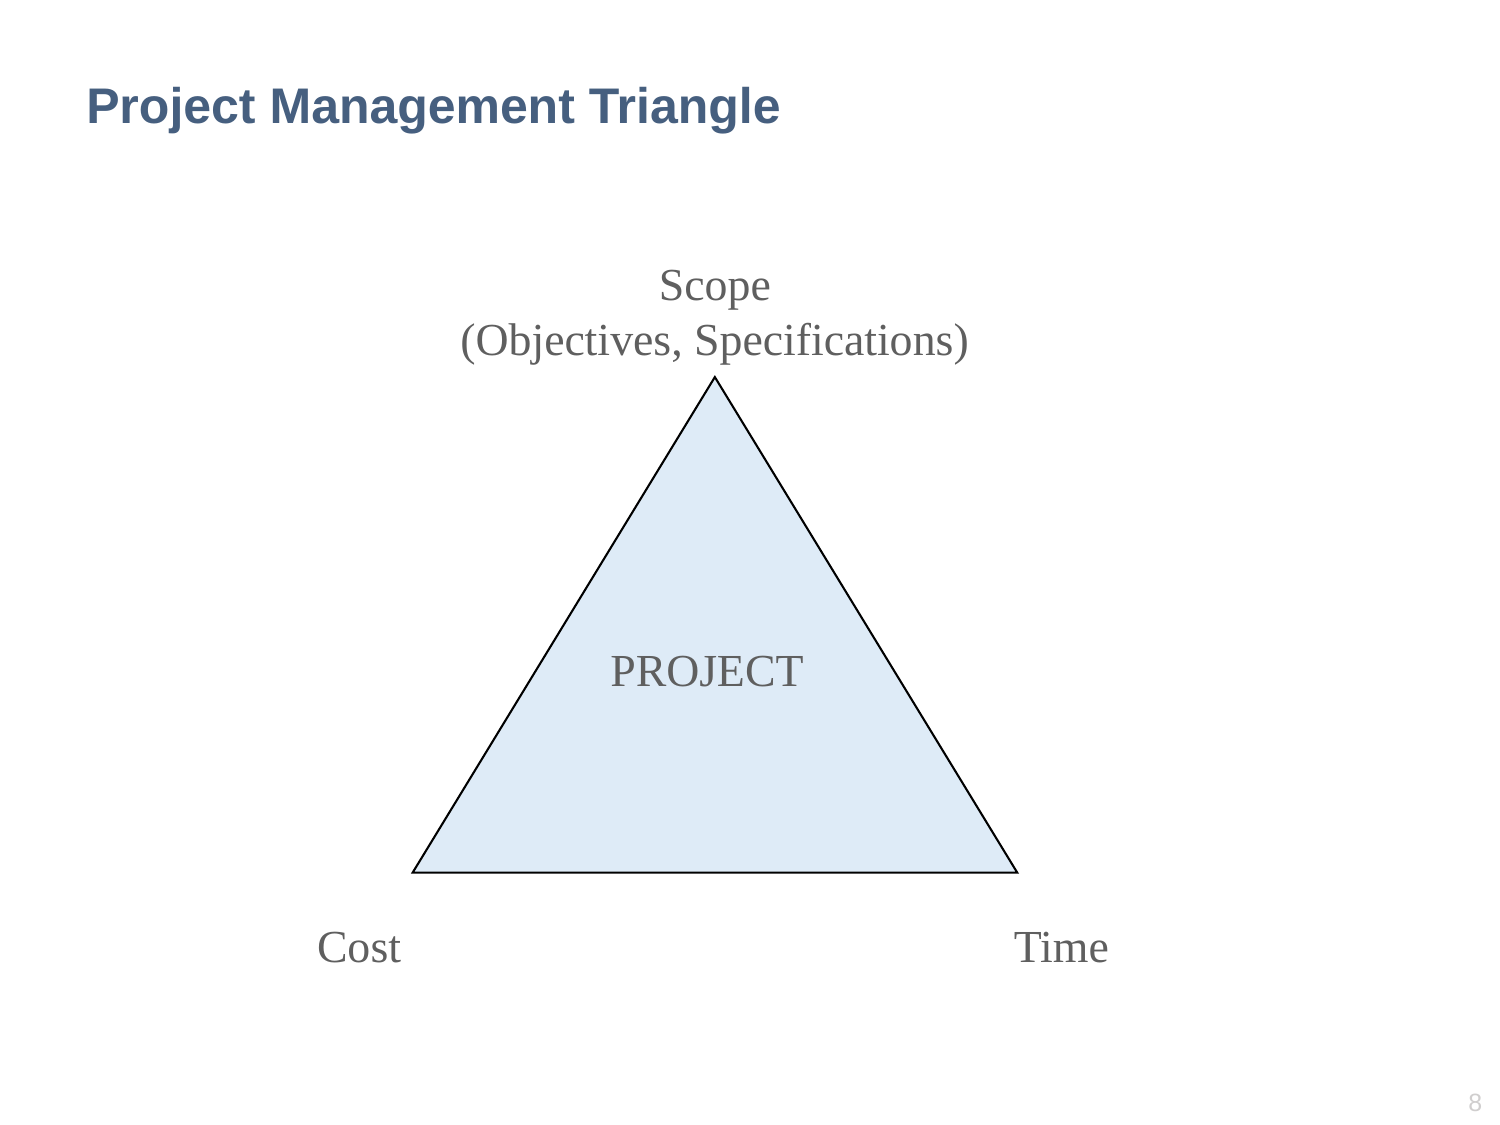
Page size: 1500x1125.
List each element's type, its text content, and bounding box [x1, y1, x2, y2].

title Project Management Triangle [71, 62, 1342, 146]
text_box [301, 246, 1125, 981]
